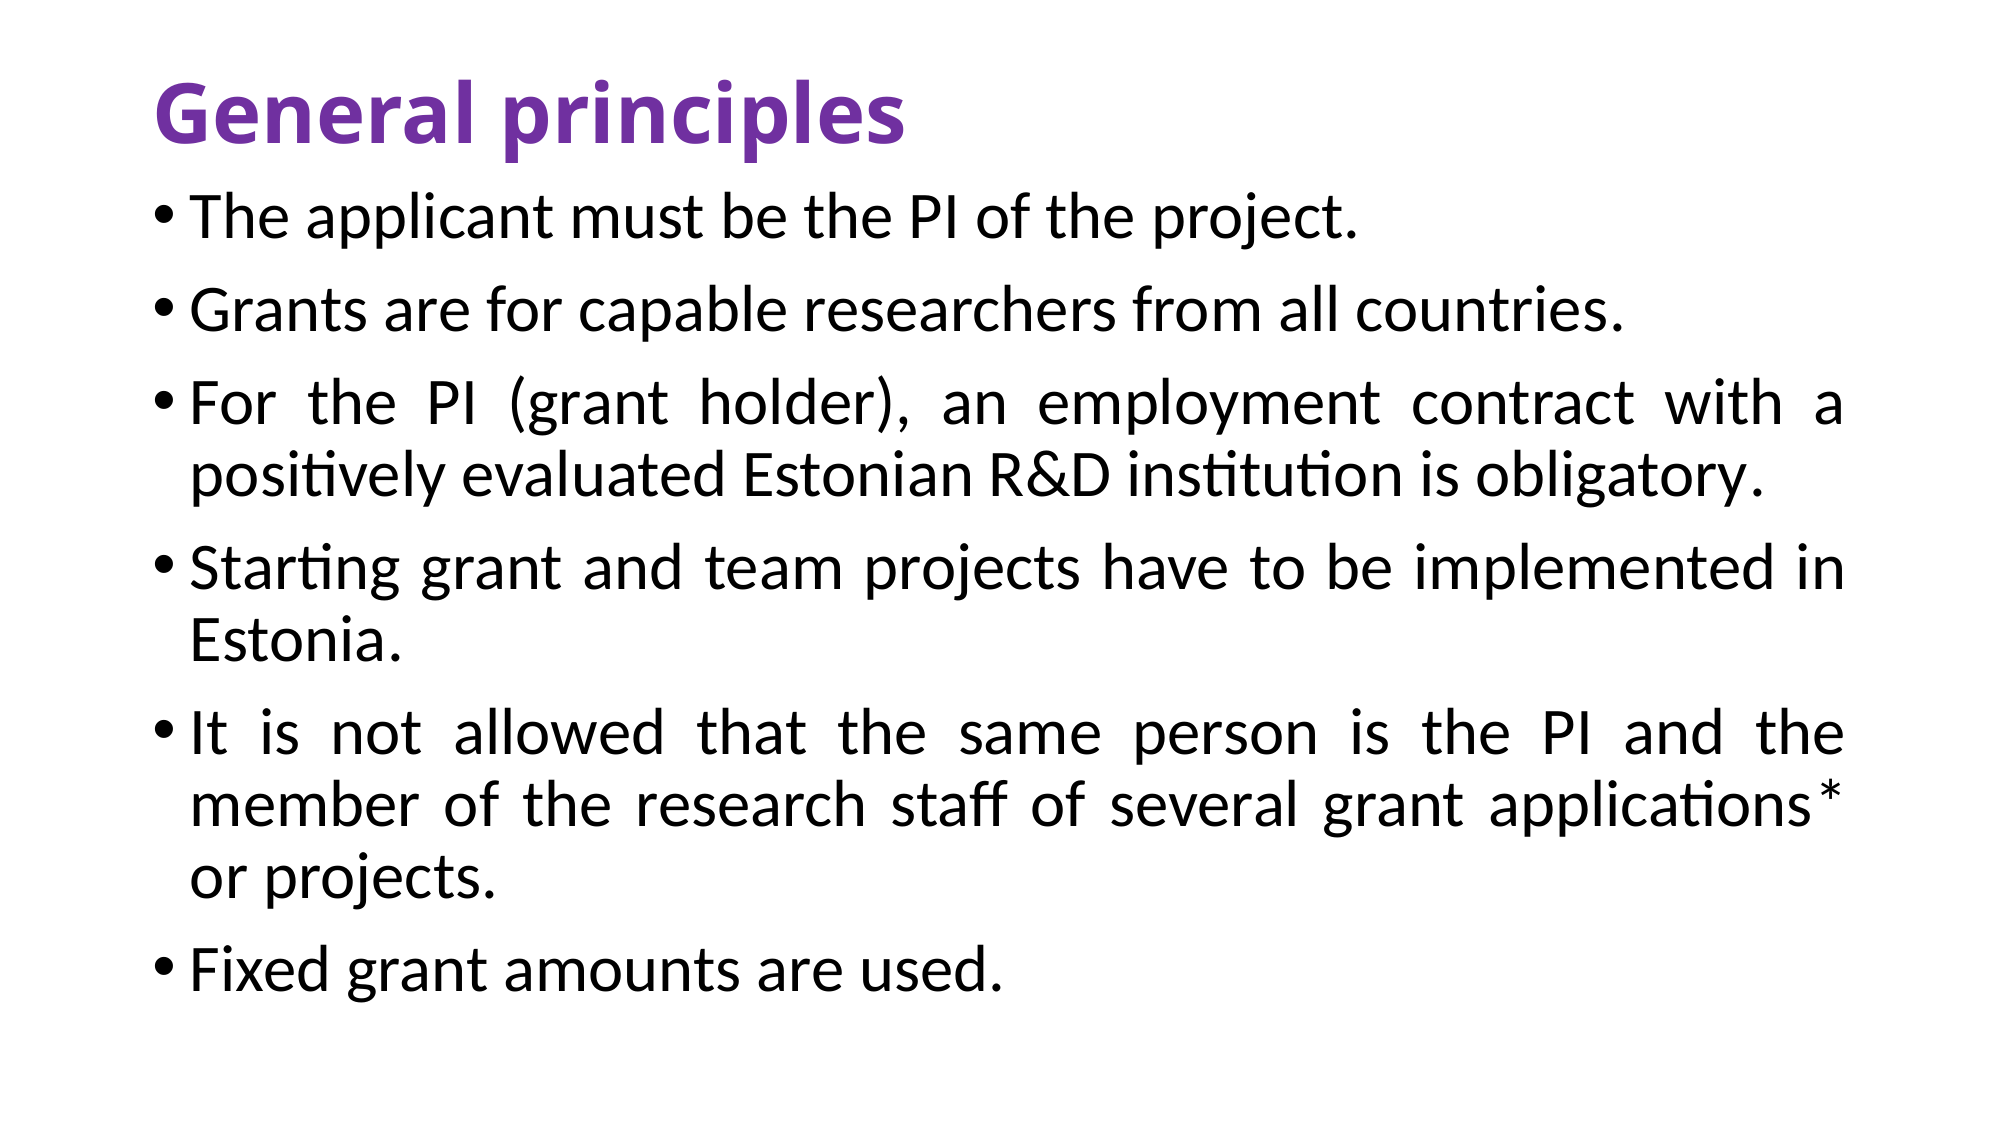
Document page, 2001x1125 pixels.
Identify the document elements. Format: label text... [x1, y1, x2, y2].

list The applicant must be the PI of the project. Grants are for capable researchers from all countries. For the PI (grant holder), an employment contract with a positively evaluated Estonian R&D institution is obligatory. Starting grant and team projects have to be implemented in Estonia. It is not allowed that the same person is the PI and the member of the research staff of several grant applications* or projects. Fixed grant amounts are used. [137, 173, 1863, 1014]
title General principles [137, 59, 1863, 173]
